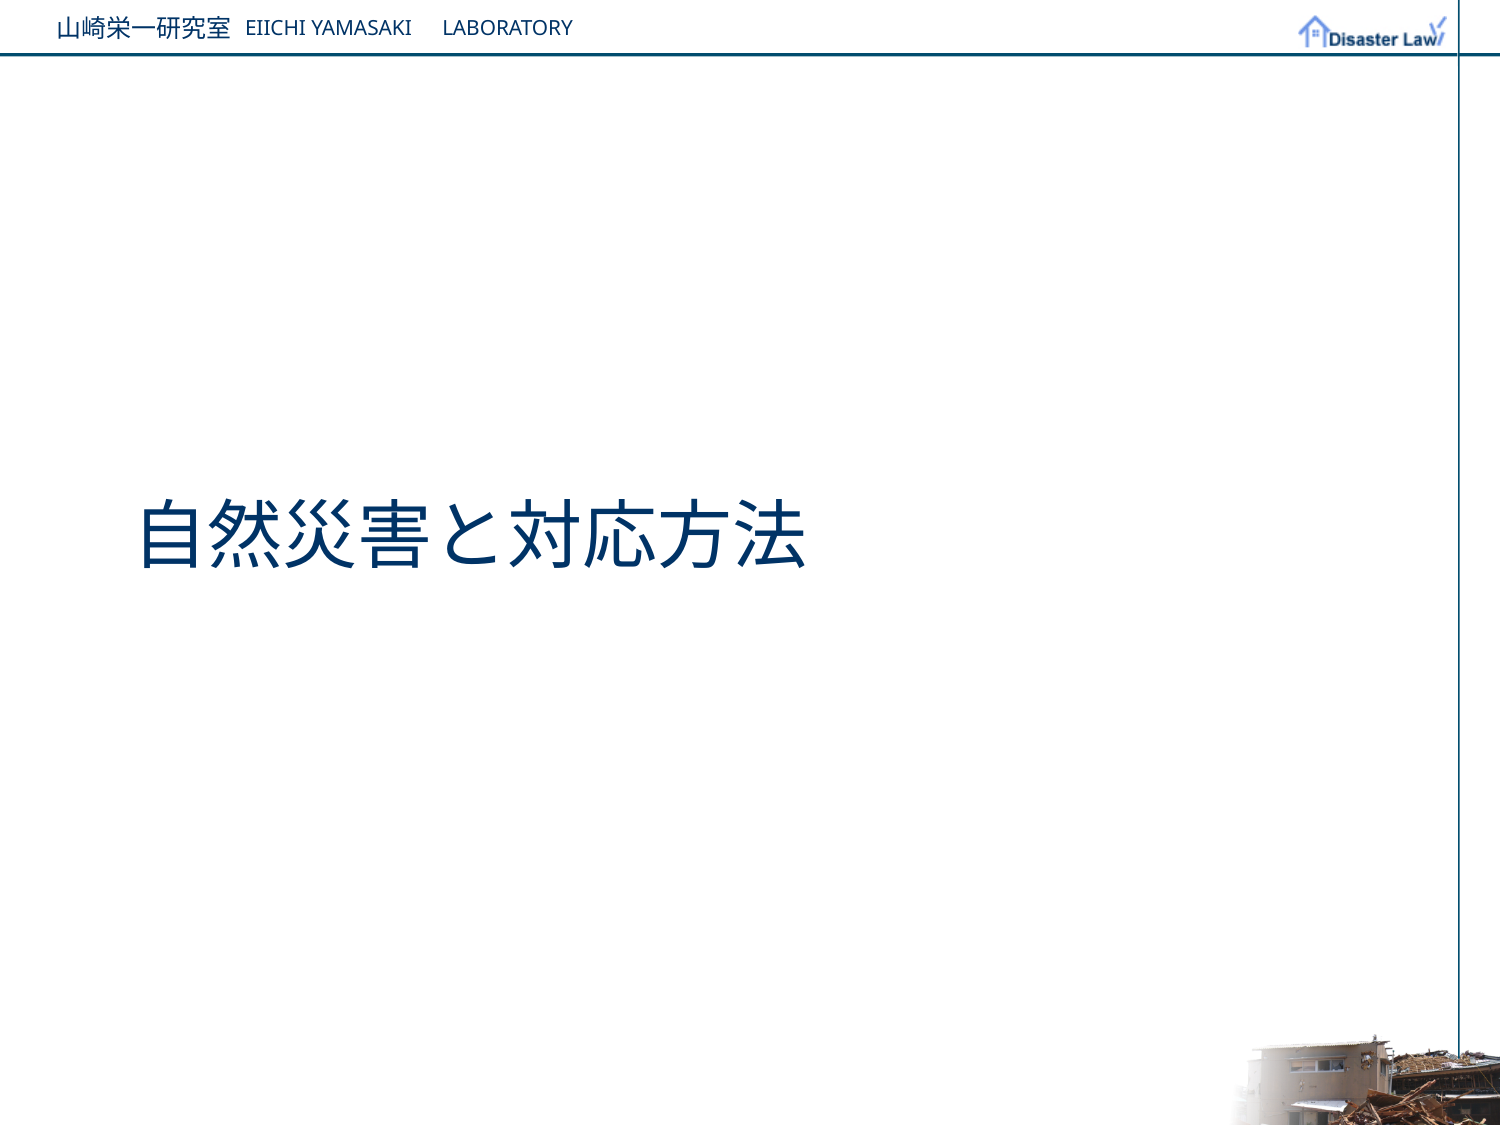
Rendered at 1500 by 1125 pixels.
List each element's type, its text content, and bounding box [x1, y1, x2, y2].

title 自然災害と対応方法 [116, 480, 1393, 587]
picture [1298, 15, 1447, 49]
picture [1222, 1028, 1500, 1125]
